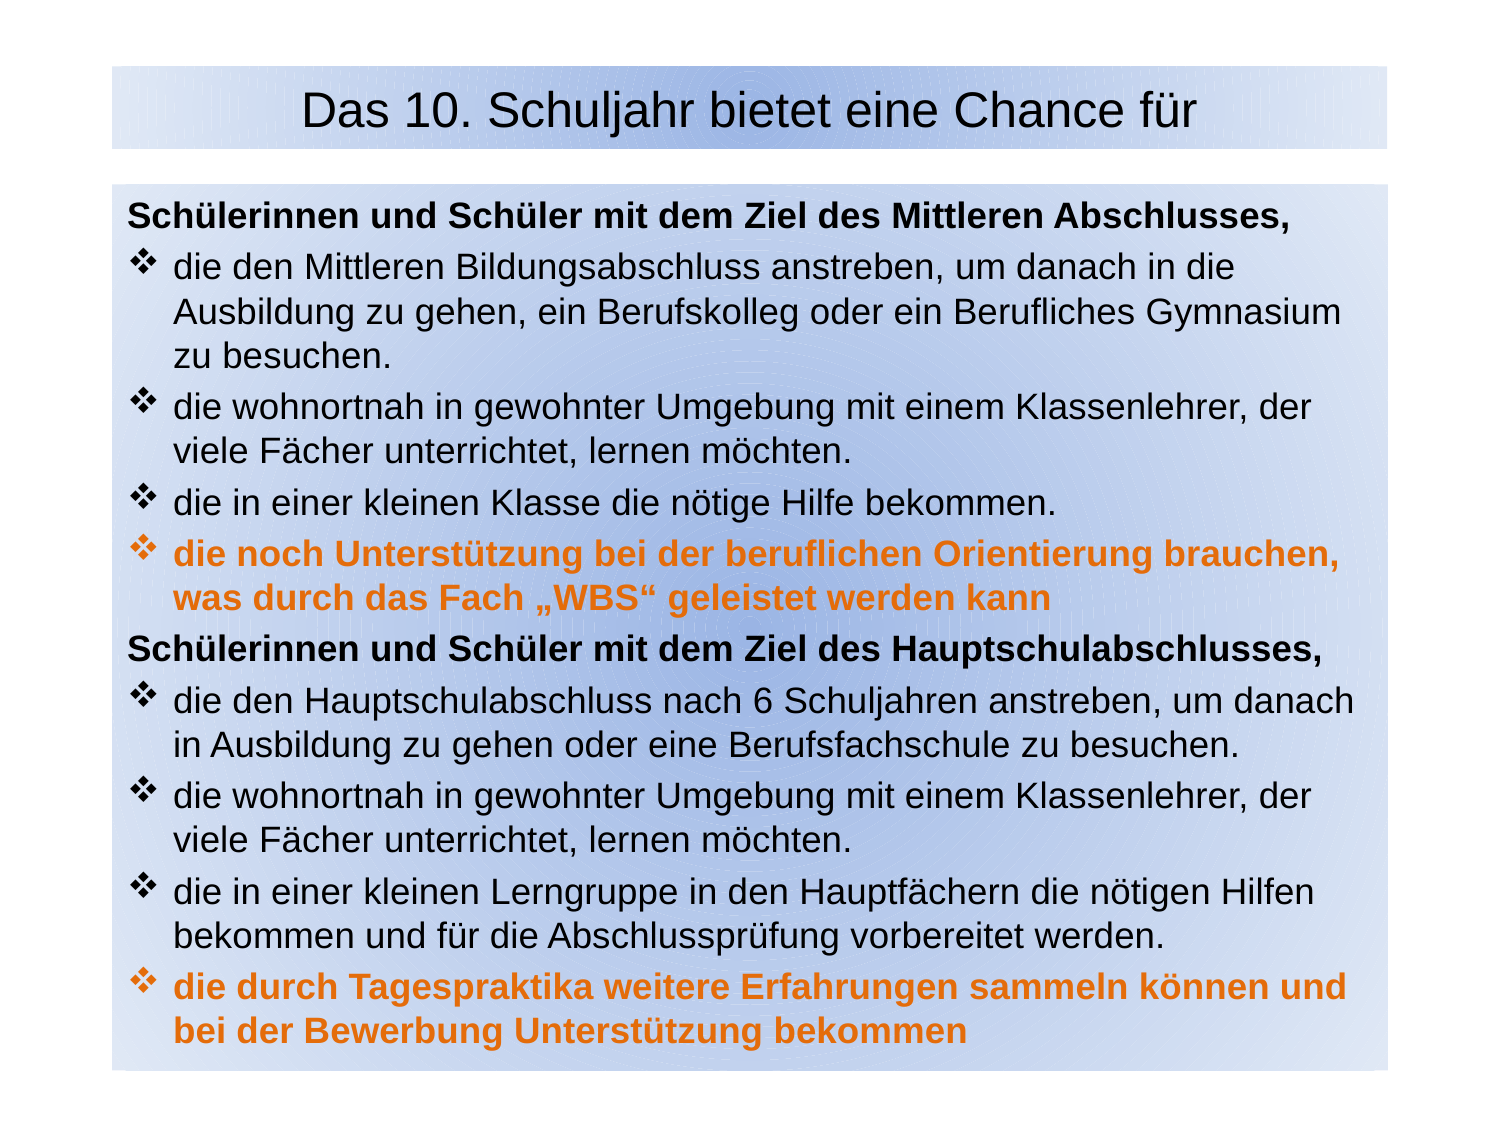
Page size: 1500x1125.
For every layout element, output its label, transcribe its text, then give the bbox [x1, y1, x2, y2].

subtitle Schülerinnen und Schüler mit dem Ziel des Mittleren Abschlusses, die den Mittleren Bildungsabschluss anstreben, um danach in die Ausbildung zu gehen, ein Berufskolleg oder ein Berufliches Gymnasium zu besuchen. die wohnortnah in gewohnter Umgebung mit einem Klassenlehrer, der viele Fächer unterrichtet, lernen möchten. die in einer kleinen Klasse die nötige Hilfe bekommen. die noch Unterstützung bei der beruflichen Orientierung brauchen, was durch das Fach „WBS“ geleistet werden kann Schülerinnen und Schüler mit dem Ziel des Hauptschulabschlusses, die den Hauptschulabschluss nach 6 Schuljahren anstreben, um danach in Ausbildung zu gehen oder eine Berufsfachschule zu besuchen. die wohnortnah in gewohnter Umgebung mit einem Klassenlehrer, der viele Fächer unterrichtet, lernen möchten. die in einer kleinen Lerngruppe in den Hauptfächern die nötigen Hilfen bekommen und für die Abschlussprüfung vorbereitet werden. die durch Tagespraktika weitere Erfahrungen sammeln können und bei der Bewerbung Unterstützung bekommen [112, 184, 1388, 1071]
title Das 10. Schuljahr bietet eine Chance für [112, 66, 1388, 149]
